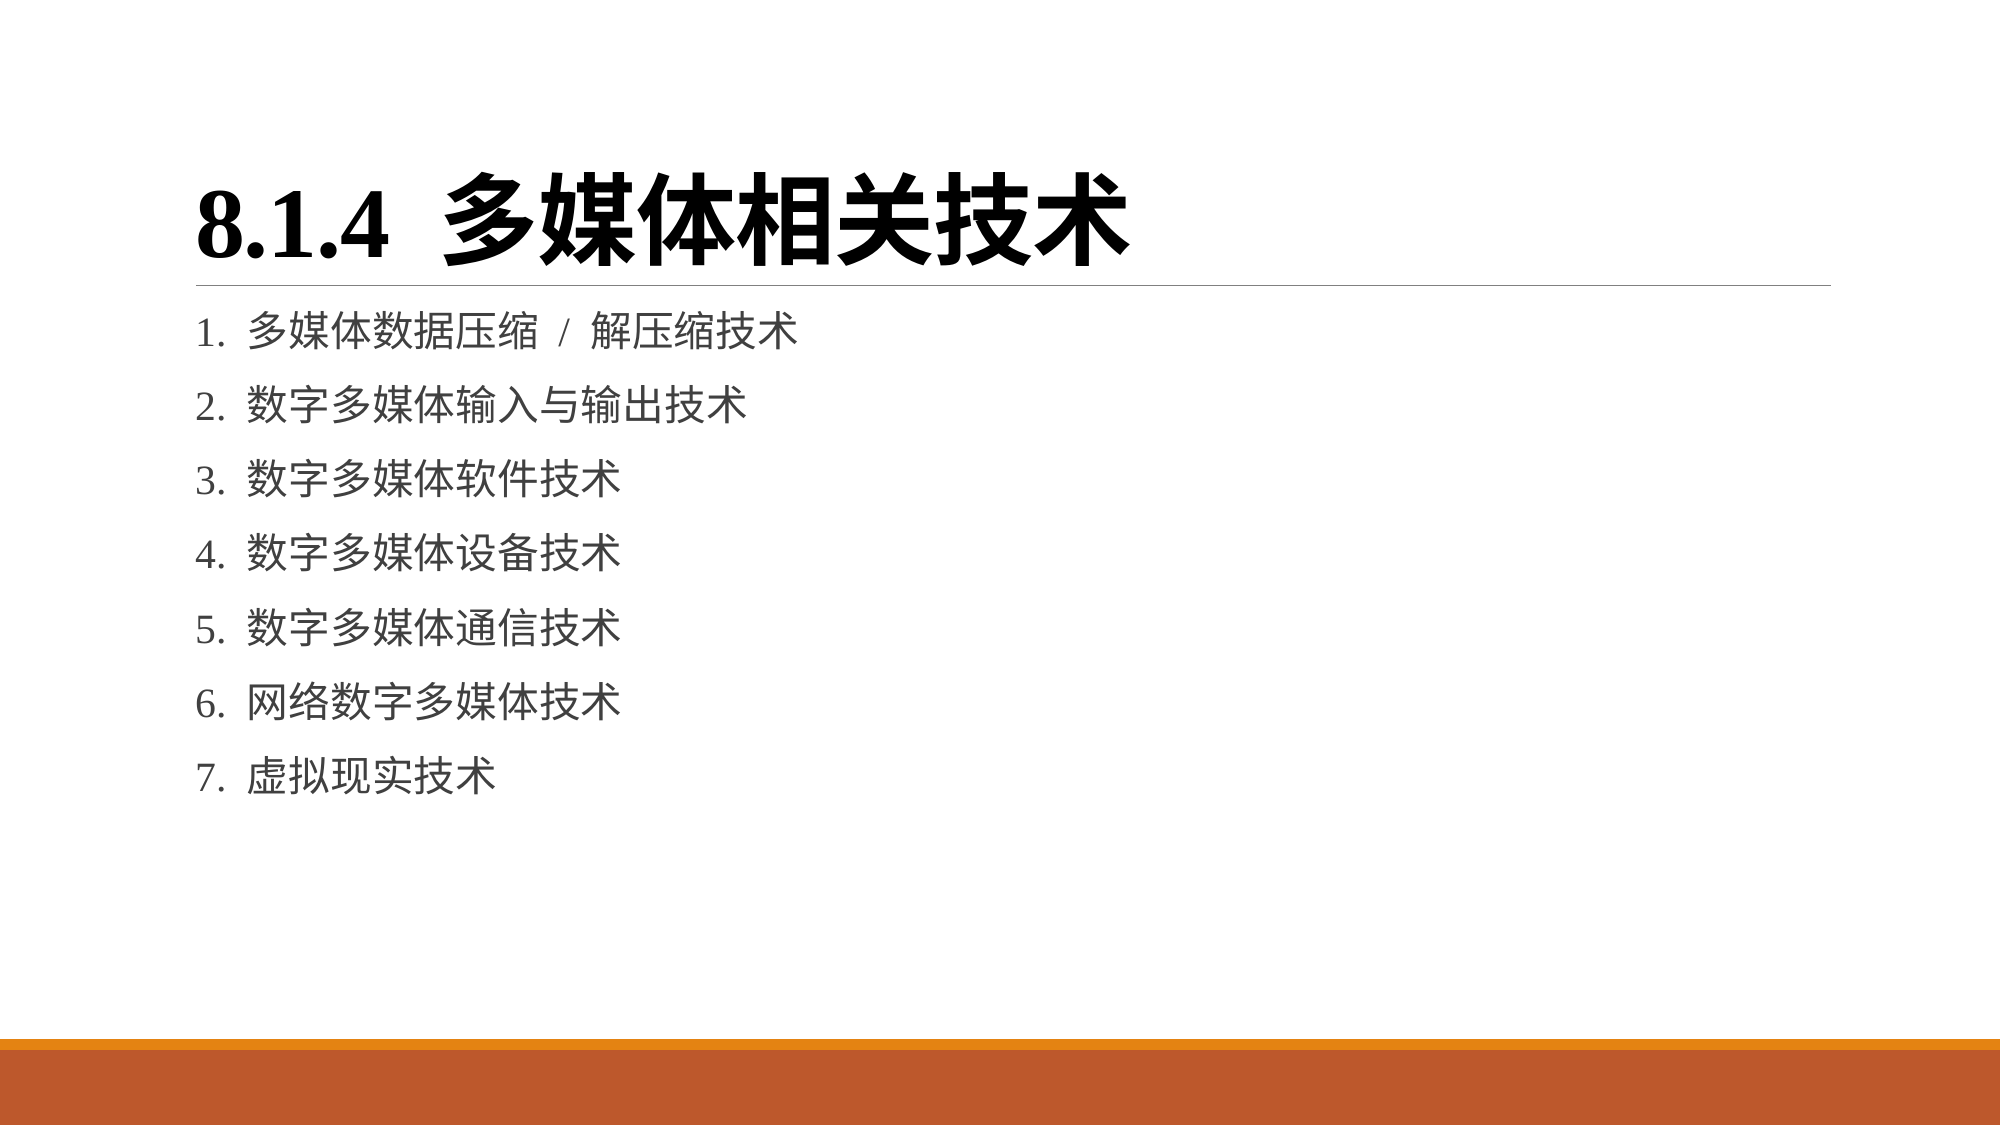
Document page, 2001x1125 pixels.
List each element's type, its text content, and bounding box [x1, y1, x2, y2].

list 1. 多媒体数据压缩 / 解压缩技术 2. 数字多媒体输入与输出技术 3. 数字多媒体软件技术 4. 数字多媒体设备技术 5. 数字多媒体通信技术 6. 网络数字多媒体技术 7. 虚拟现实技术 [180, 302, 1830, 963]
title 8.1.4 多媒体相关技术 [180, 47, 1830, 285]
